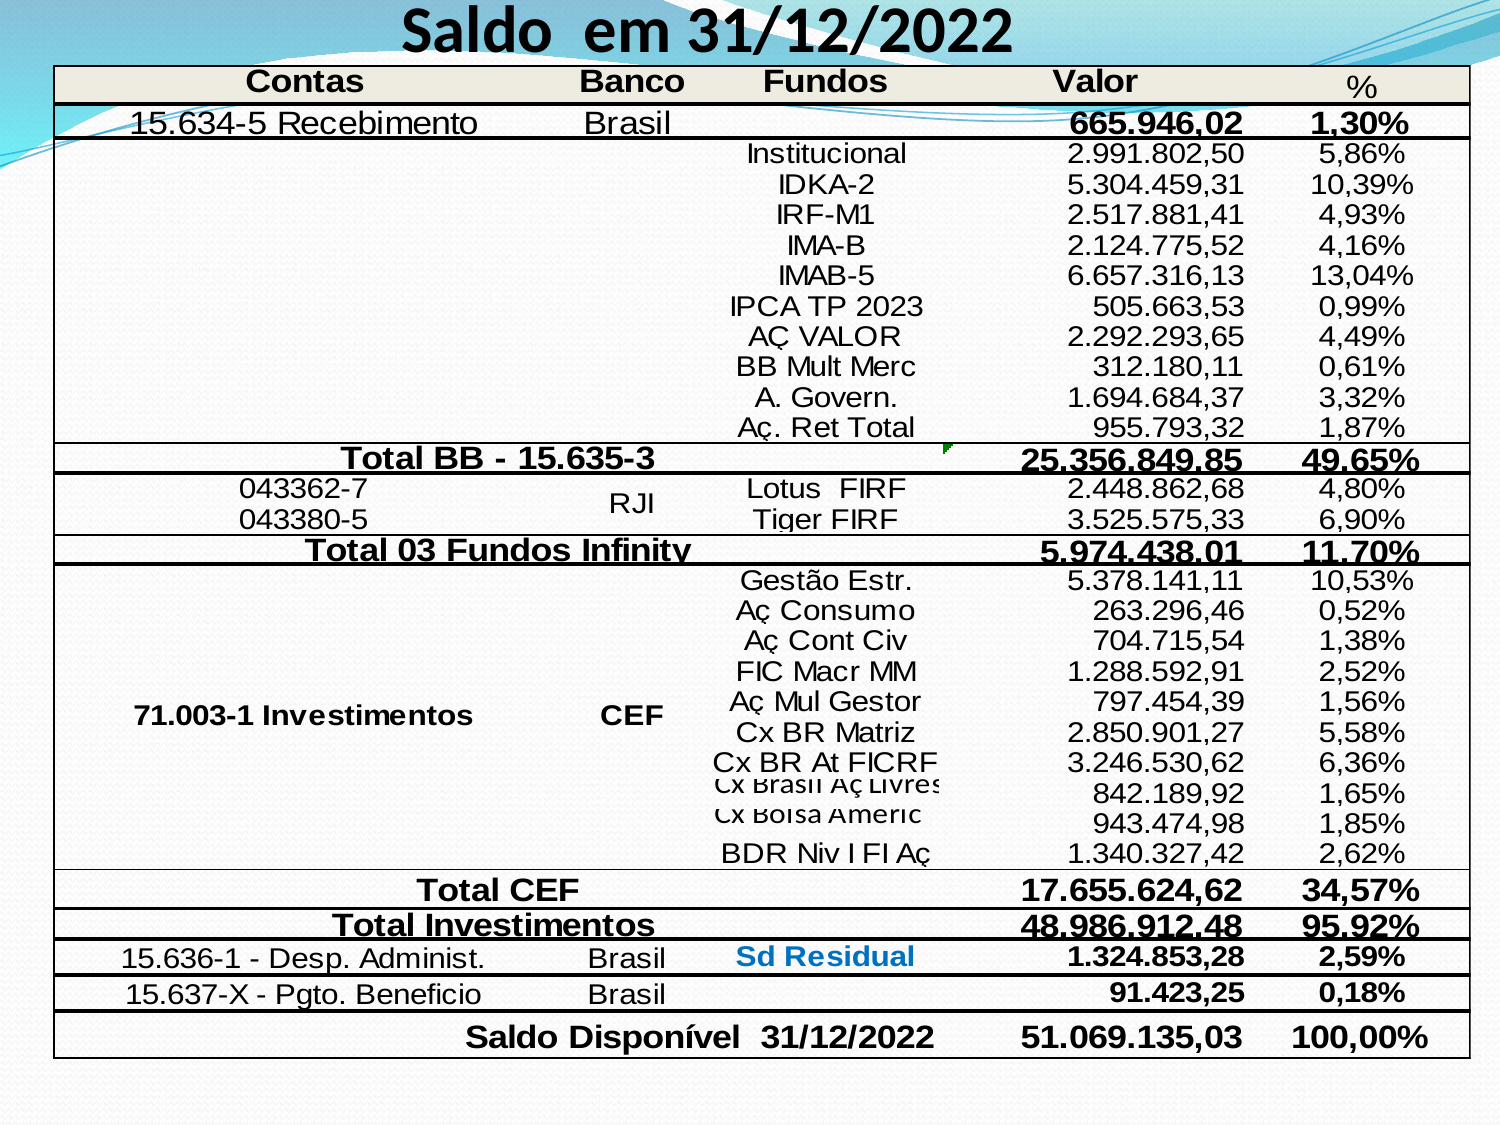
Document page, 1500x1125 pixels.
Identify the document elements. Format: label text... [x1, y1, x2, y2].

picture [0, 0, 147, 131]
title Saldo em 31/12/2022 [147, 0, 1268, 63]
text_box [52, 65, 1474, 1062]
picture [0, 0, 1500, 1125]
